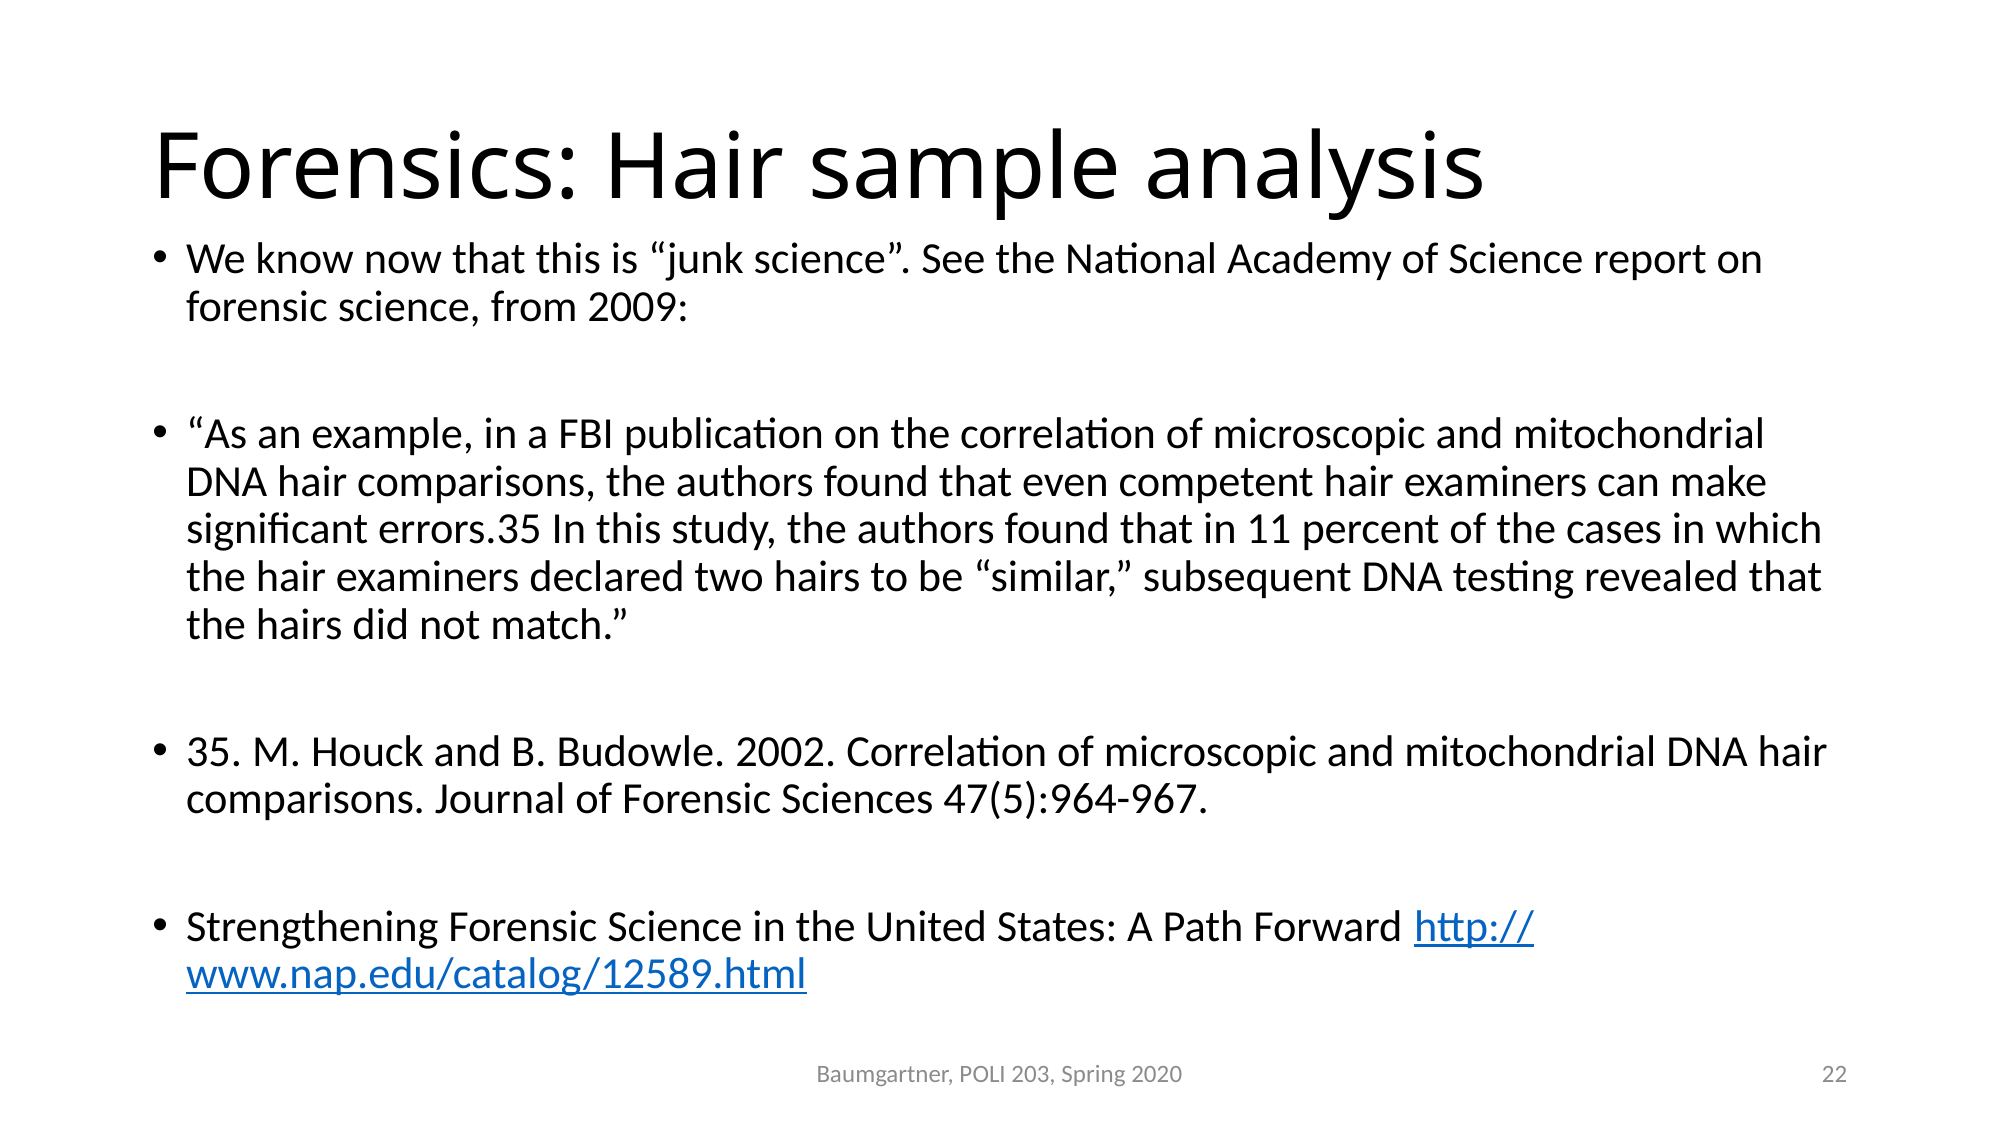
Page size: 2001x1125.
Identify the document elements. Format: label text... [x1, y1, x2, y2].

list We know now that this is “junk science”. See the National Academy of Science report on forensic science, from 2009: “As an example, in a FBI publication on the correlation of microscopic and mitochondrial DNA hair comparisons, the authors found that even competent hair examiners can make significant errors.35 In this study, the authors found that in 11 percent of the cases in which the hair examiners declared two hairs to be “similar,” subsequent DNA testing revealed that the hairs did not match.” 35. M. Houck and B. Budowle. 2002. Correlation of microscopic and mitochondrial DNA hair comparisons. Journal of Forensic Sciences 47(5):964-967. Strengthening Forensic Science in the United States: A Path Forward http://www.nap.edu/catalog/12589.html [137, 227, 1863, 1014]
title Forensics: Hair sample analysis [137, 59, 1863, 227]
slide_number 22 [1412, 1042, 1863, 1103]
footer Baumgartner, POLI 203, Spring 2020 [662, 1042, 1338, 1103]
